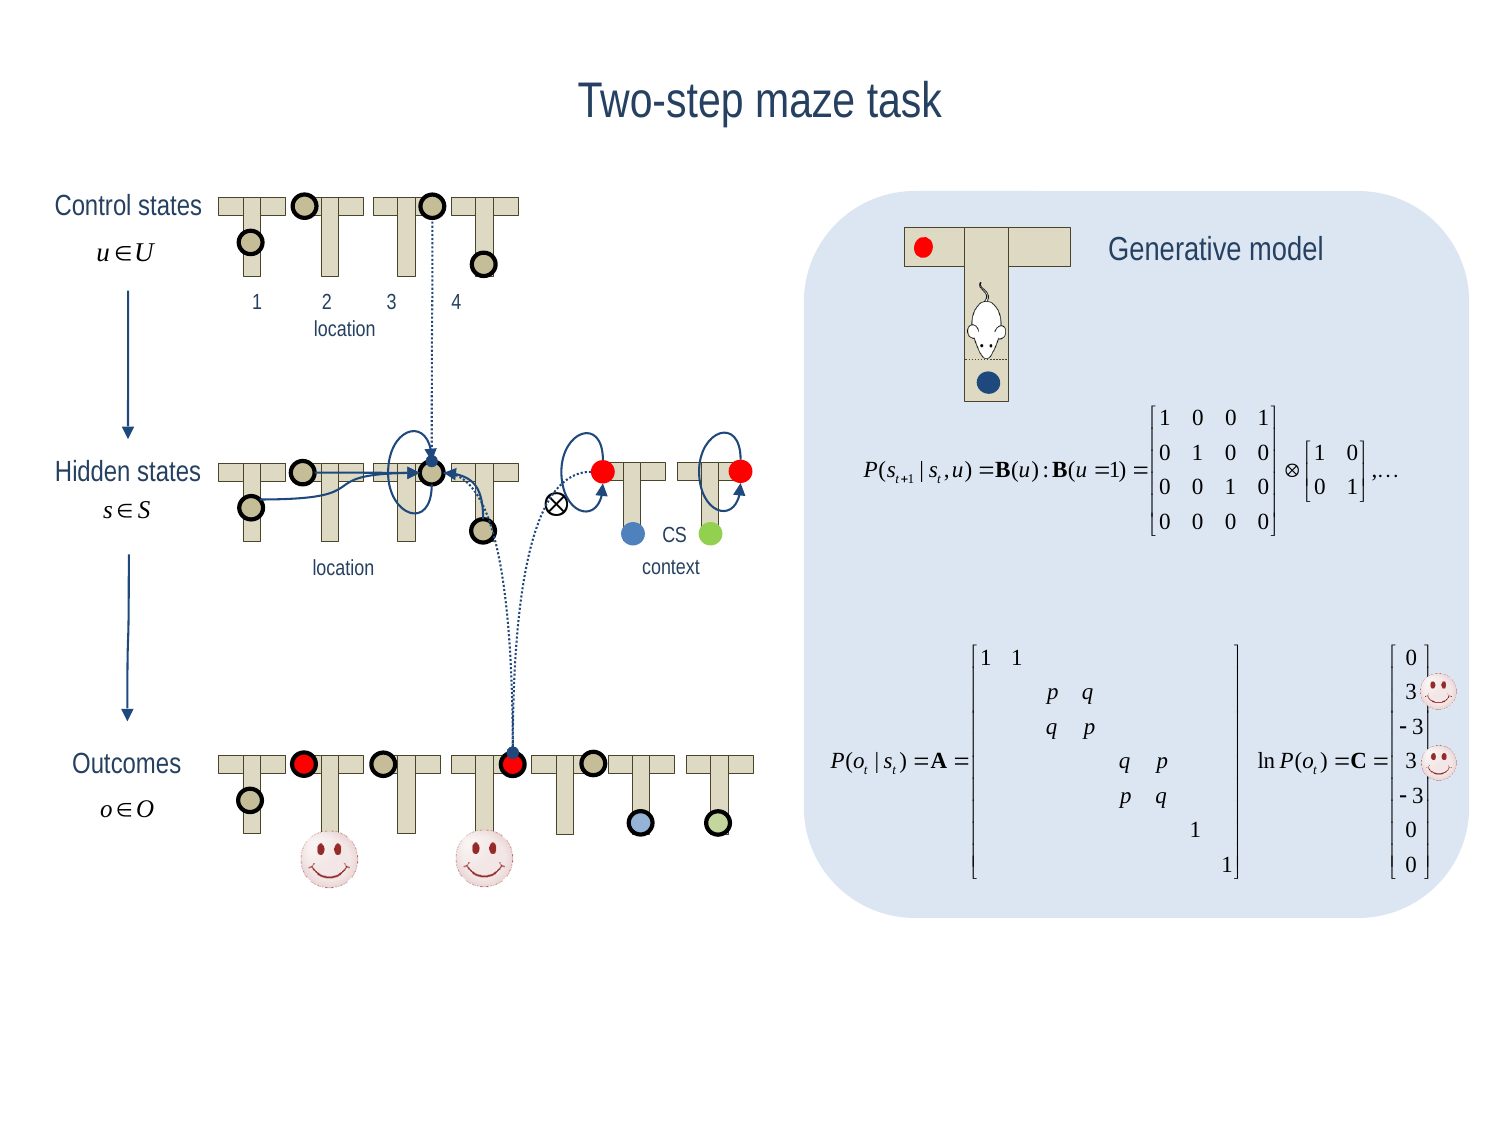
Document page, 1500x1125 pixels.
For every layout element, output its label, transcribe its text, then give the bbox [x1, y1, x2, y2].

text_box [38, 178, 754, 889]
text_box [904, 226, 1071, 402]
text_box [840, 892, 1433, 921]
text_box Generative model [1093, 219, 1339, 275]
picture [1419, 672, 1457, 711]
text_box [826, 641, 1437, 884]
text_box Two-step maze task [562, 59, 958, 135]
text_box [858, 401, 1404, 541]
picture [1419, 743, 1458, 782]
text_box [801, 188, 1472, 887]
